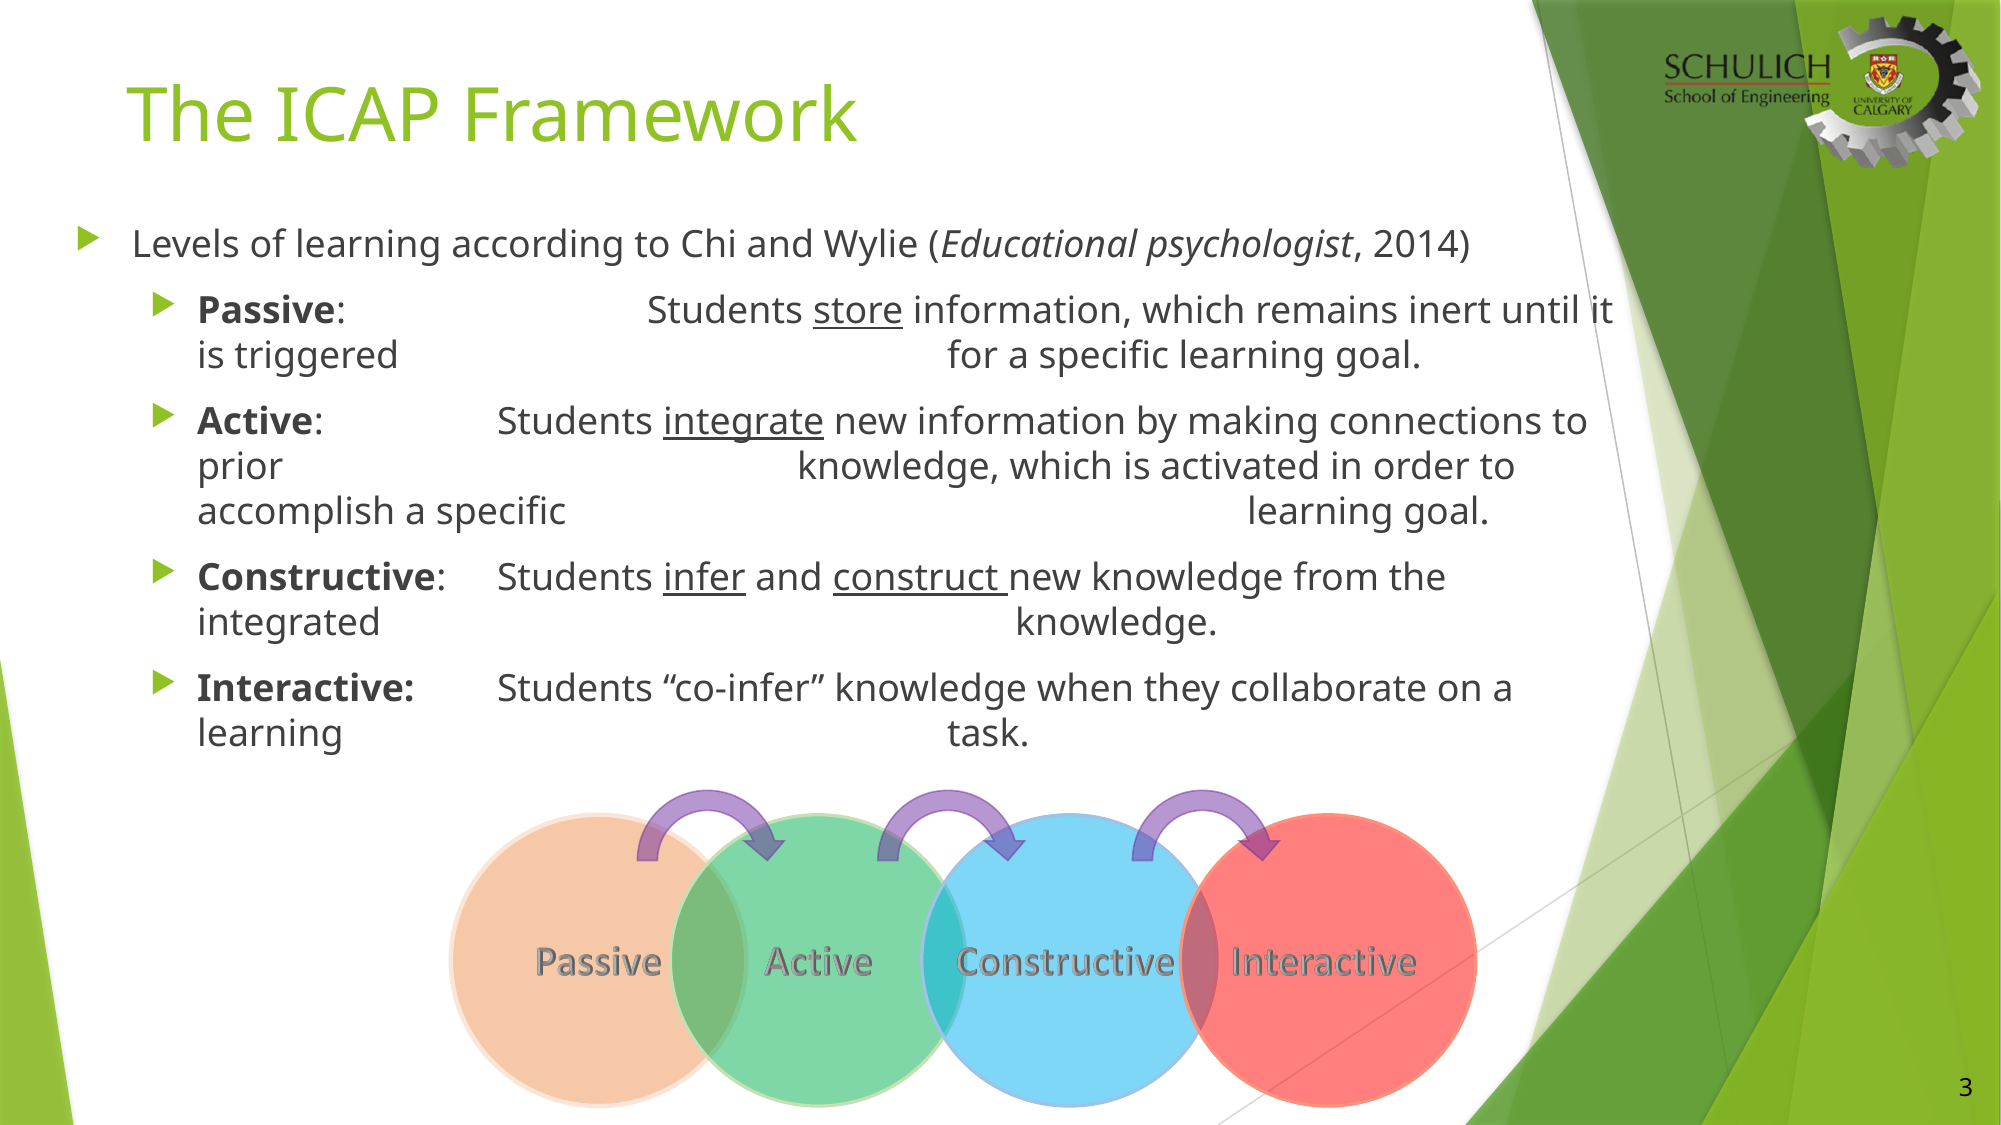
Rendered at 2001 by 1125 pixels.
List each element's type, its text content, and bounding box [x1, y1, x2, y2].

picture [447, 787, 1479, 1110]
title The ICAP Framework [111, 58, 1522, 168]
picture [1665, 15, 1981, 168]
slide_number 3 [1876, 1056, 1989, 1117]
list Levels of learning according to Chi and Wylie (Educational psychologist, 2014) Passive: Students store information, which remains inert until it is triggered for a specific learning goal. Active: Students integrate new information by making connections to prior knowledge, which is activated in order to accomplish a specific learning goal. Constructive: Students infer and construct new knowledge from the integrated knowledge. Interactive: Students “co-infer” knowledge when they collaborate on a learning task. [60, 212, 1635, 789]
